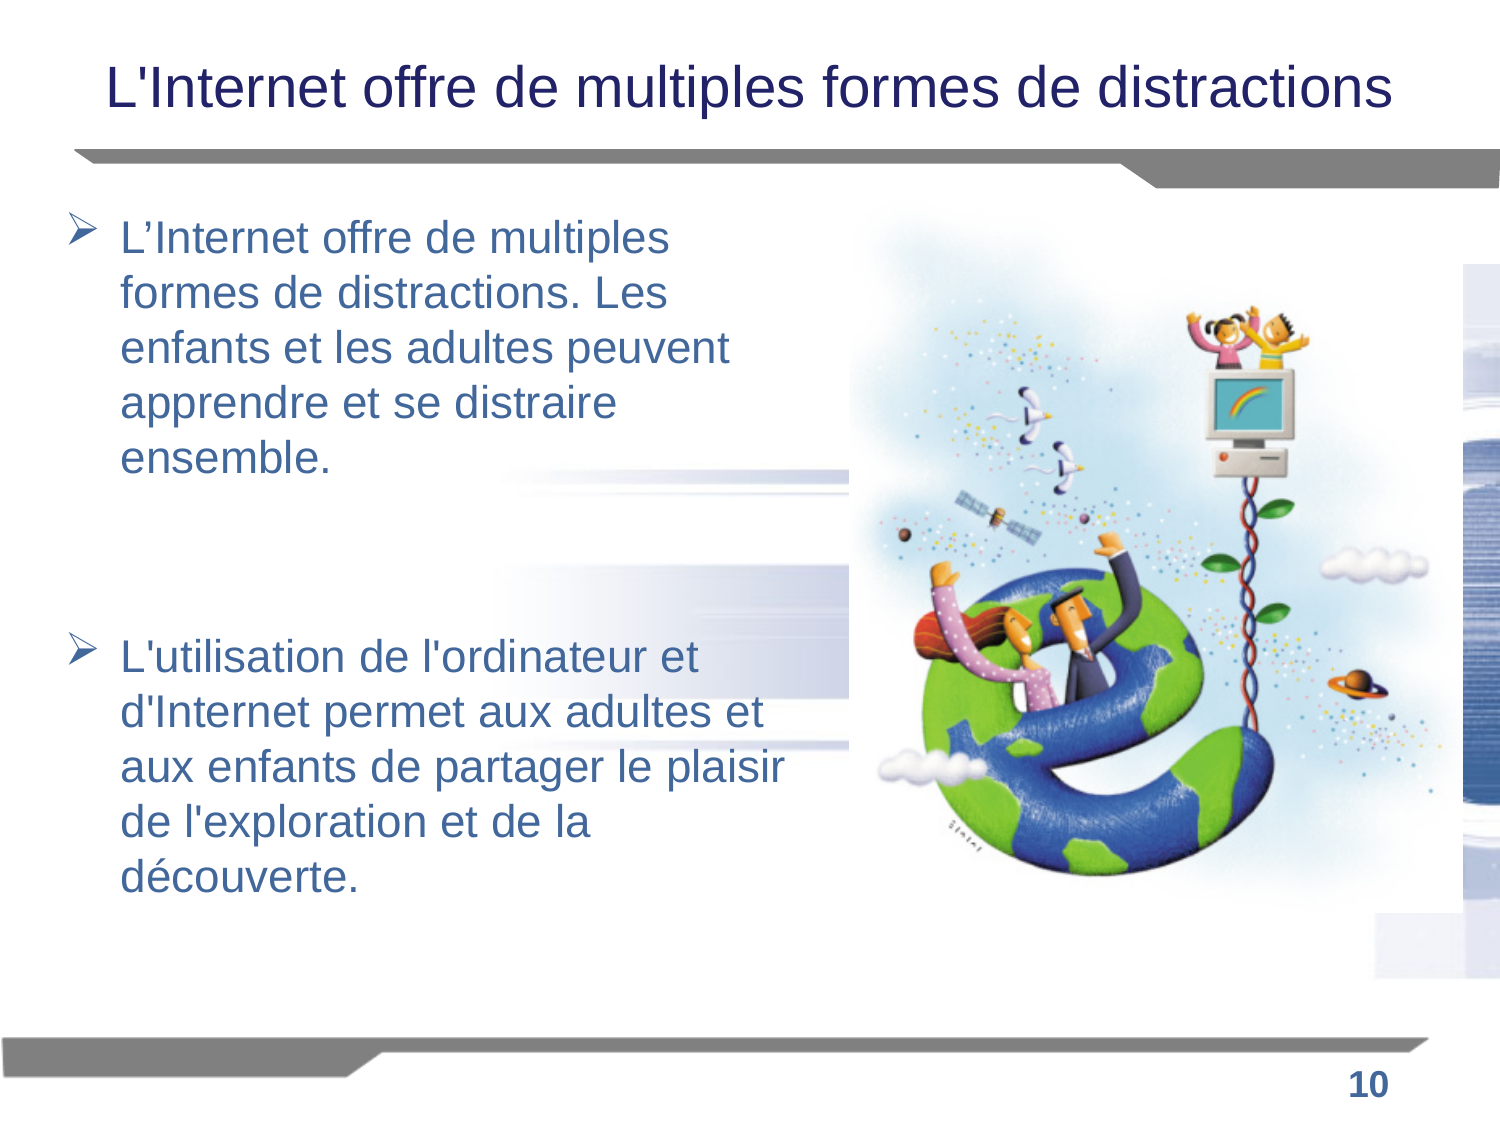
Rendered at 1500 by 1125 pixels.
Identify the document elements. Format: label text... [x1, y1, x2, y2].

picture [1375, 1075, 1382, 1091]
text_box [849, 199, 1463, 913]
text_box L’Internet offre de multiples formes de distractions. Les enfants et les adultes peuvent apprendre et se distraire ensemble. L'utilisation de l'ordinateur et d'Internet permet aux adultes et aux enfants de partager le plaisir de l'exploration et de la découverte. [50, 199, 825, 1025]
text_box L'Internet offre de multiples formes de distractions [74, 37, 1425, 130]
picture [825, 264, 1500, 1025]
picture [0, 1037, 1433, 1091]
